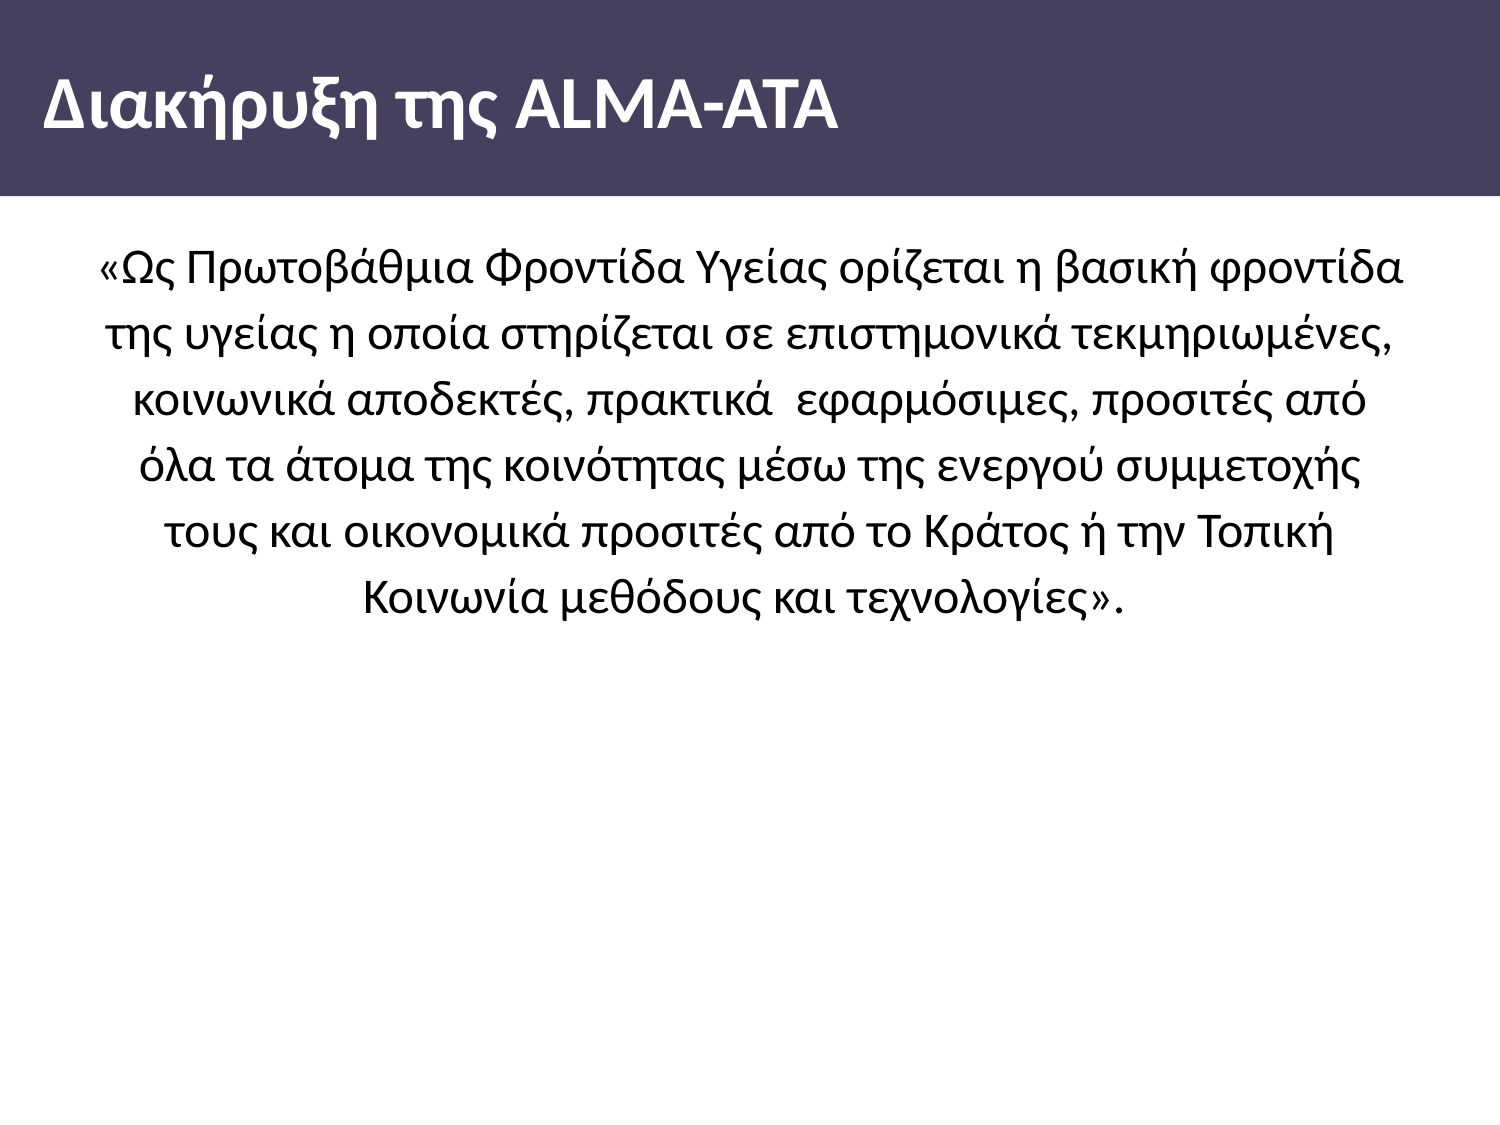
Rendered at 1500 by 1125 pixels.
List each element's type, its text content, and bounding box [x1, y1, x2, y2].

list «Ως Πρωτοβάθμια Φροντίδα Υγείας ορίζεται η βασική φροντίδα της υγείας η οποία στηρίζεται σε επιστημονικά τεκμηριωμένες, κοινωνικά αποδεκτές, πρακτικά εφαρμόσιμες, προσιτές από όλα τα άτομα της κοινότητας μέσω της ενεργού συμμετοχής τους και οικονομικά προσιτές από το Κράτος ή την Τοπική Κοινωνία μεθόδους και τεχνολογίες». [75, 219, 1425, 1024]
title Διακήρυξη της ALMA-ATA [0, 0, 1500, 197]
